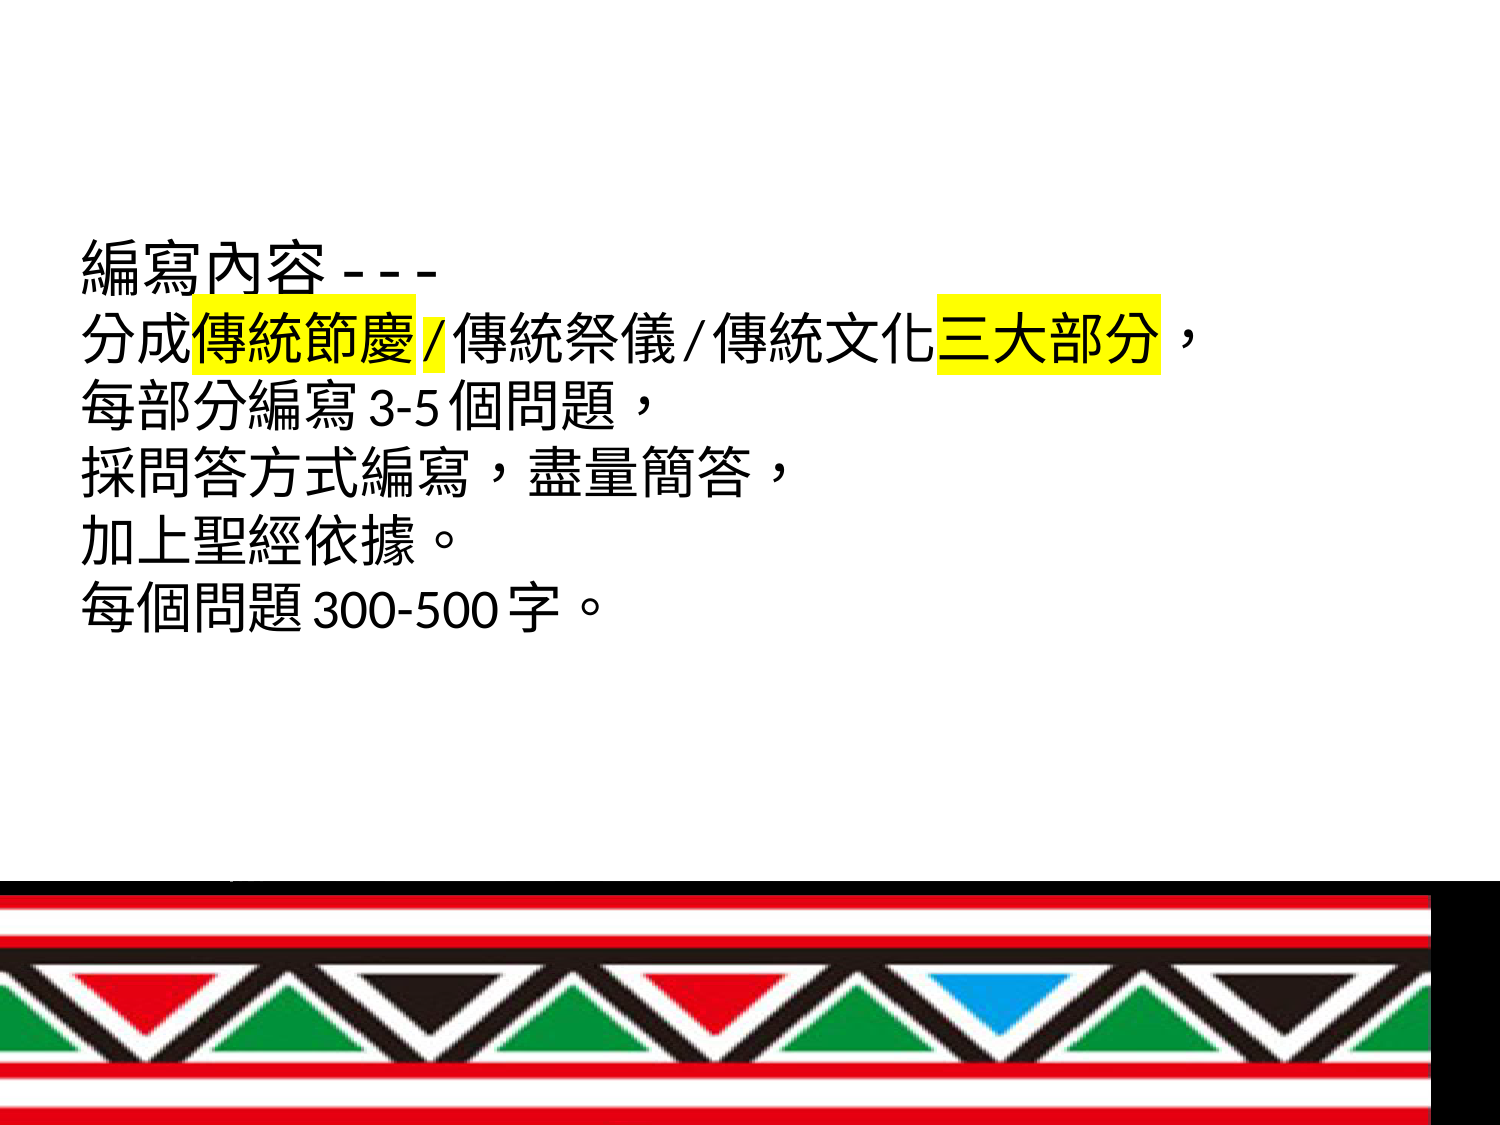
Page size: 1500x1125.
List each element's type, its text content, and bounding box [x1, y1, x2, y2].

title 編寫內容--- 分成傳統節慶/傳統祭儀/傳統文化三大部分， 每部分編寫3-5個問題， 採問答方式編寫，盡量簡答， 加上聖經依據。 每個問題300-500字。 [64, 219, 1425, 716]
picture [0, 881, 1500, 1125]
